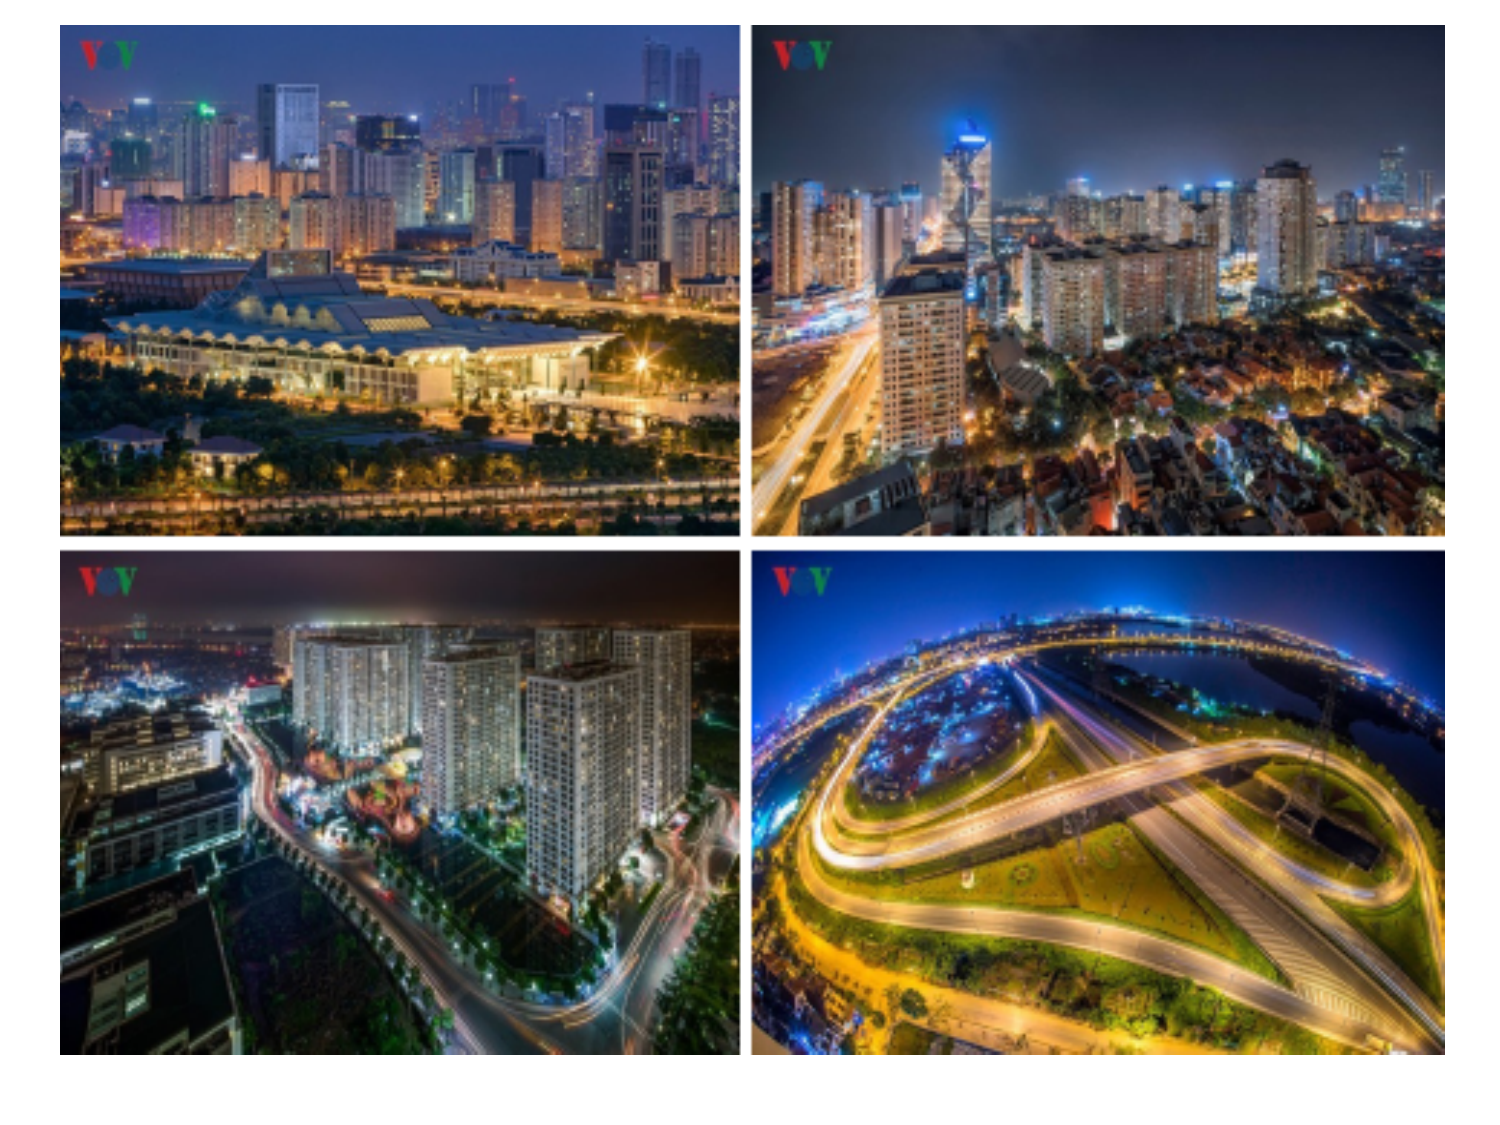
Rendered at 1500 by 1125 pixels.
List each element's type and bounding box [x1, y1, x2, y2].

list [59, 25, 1445, 1055]
